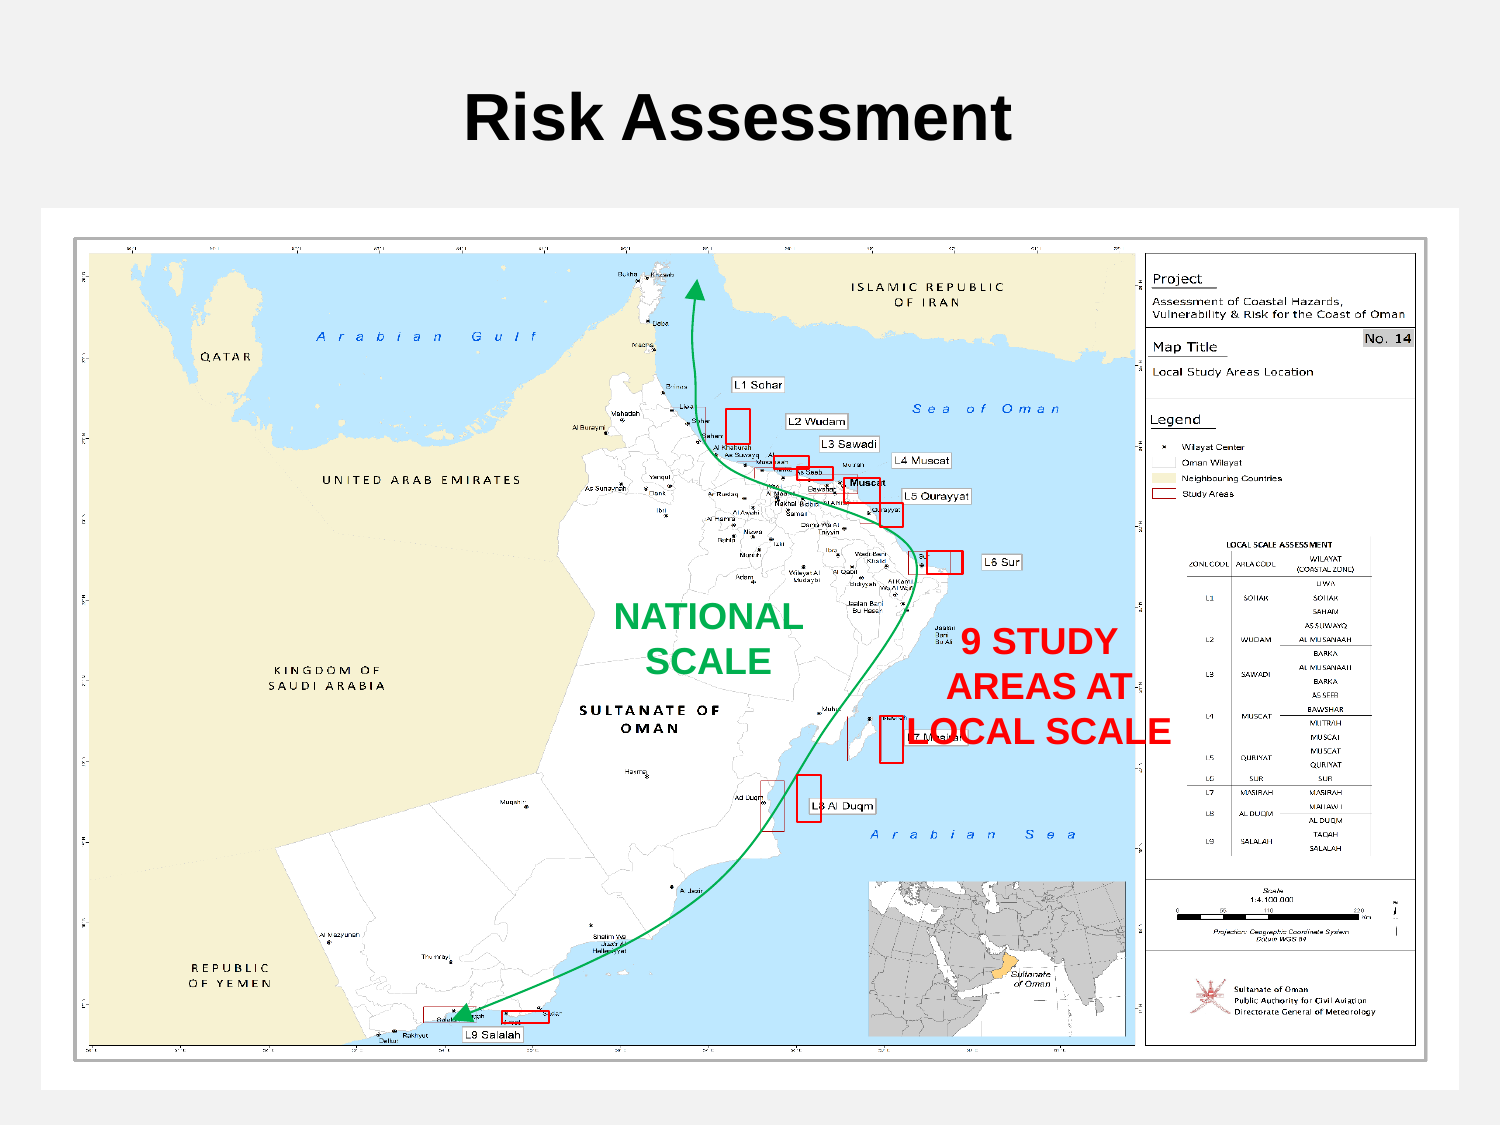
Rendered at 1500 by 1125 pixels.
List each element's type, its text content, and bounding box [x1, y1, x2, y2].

text_box Risk Assessment [41, 54, 1436, 173]
picture [41, 208, 1459, 1090]
